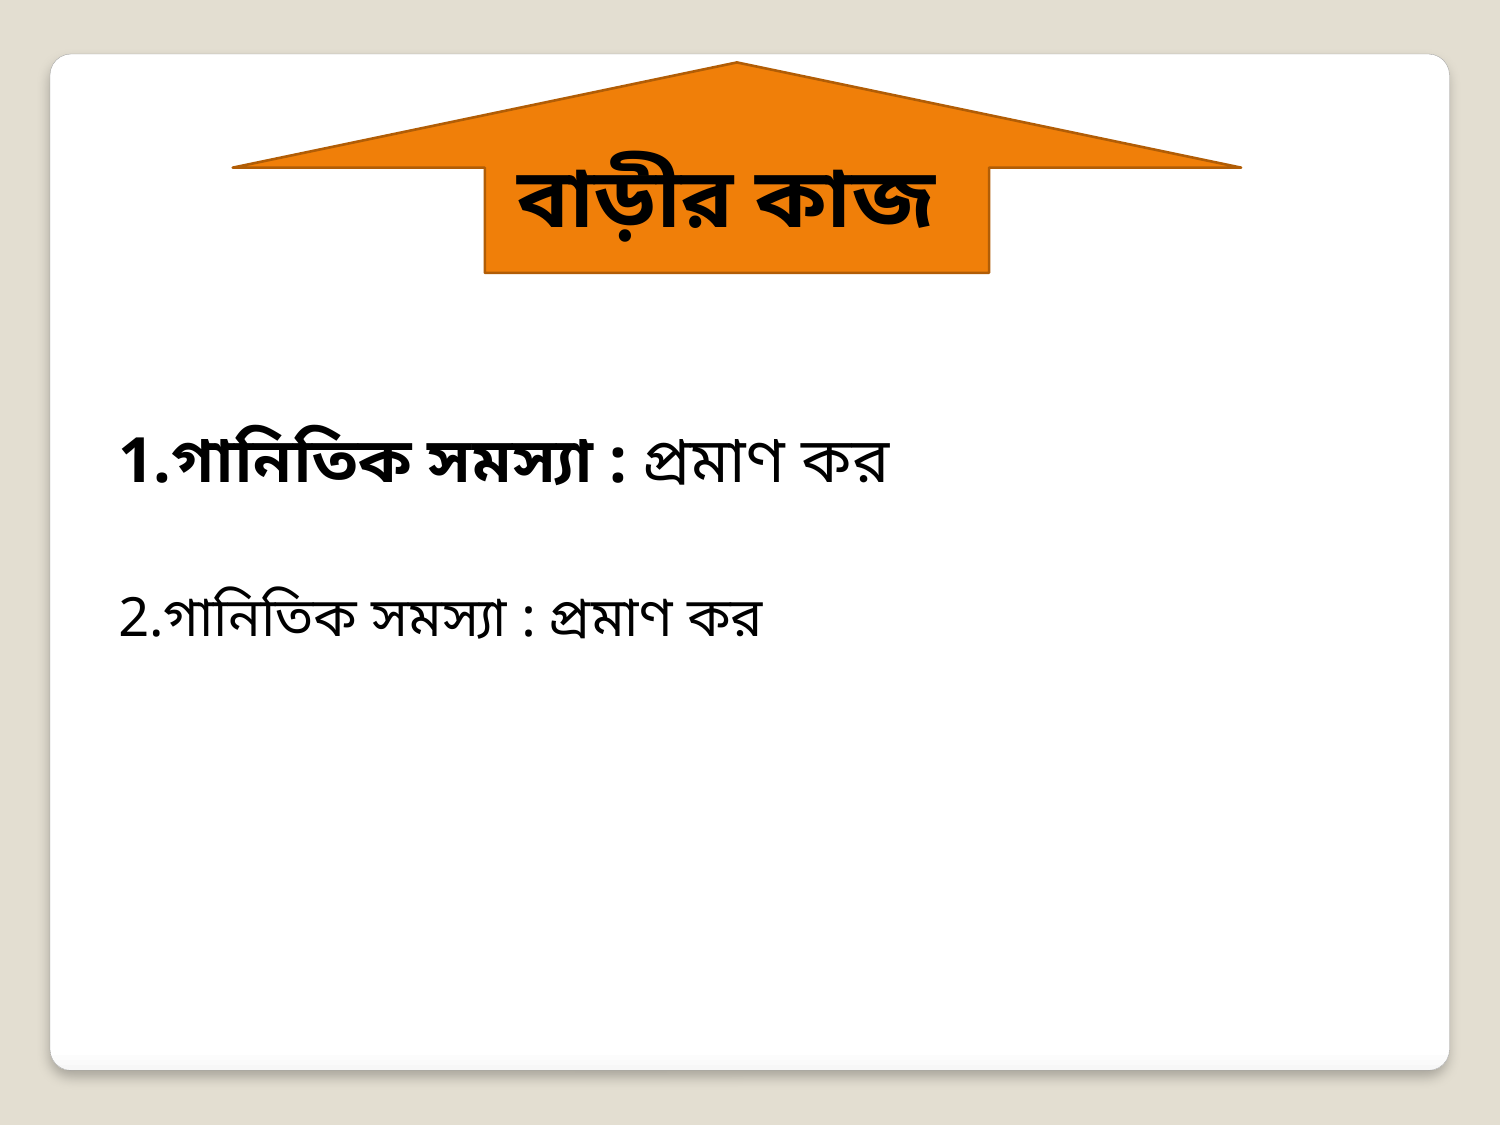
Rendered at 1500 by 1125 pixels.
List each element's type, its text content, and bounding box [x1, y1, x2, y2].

text_box বাড়ীর কাজ [231, 61, 1243, 275]
